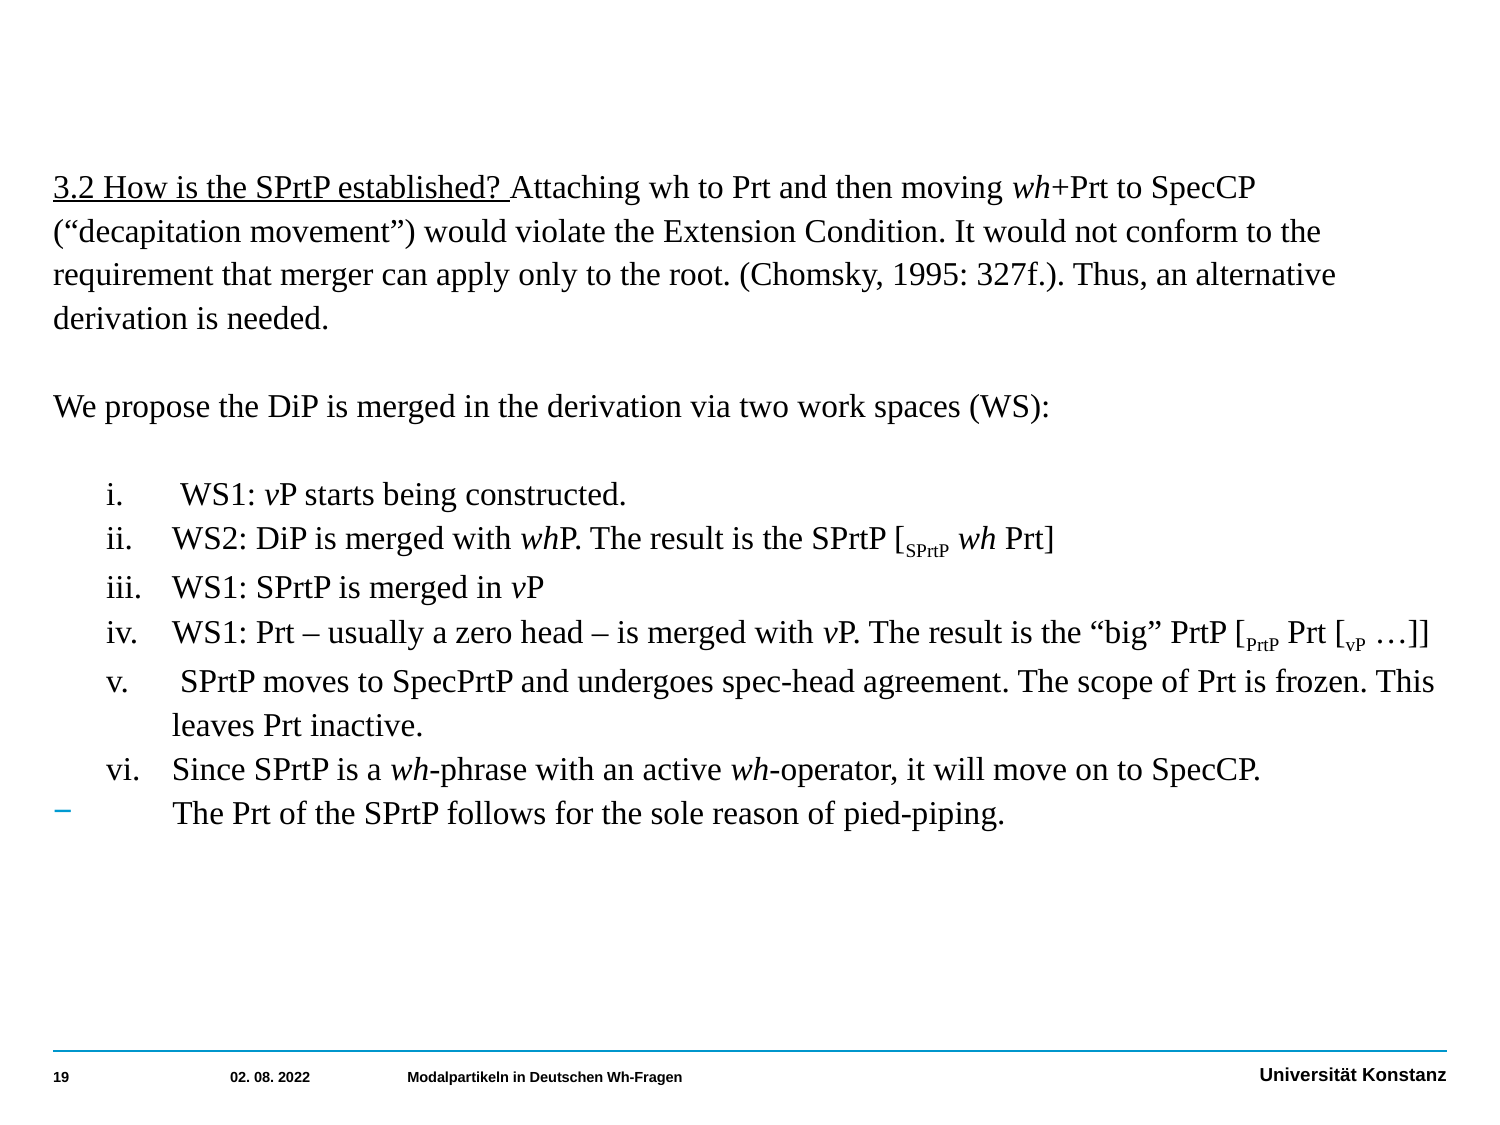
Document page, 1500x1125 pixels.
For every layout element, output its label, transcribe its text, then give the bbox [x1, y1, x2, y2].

slide_number 19 [53, 1058, 207, 1094]
list 3.2 How is the SPrtP established? Attaching wh to Prt and then moving wh+Prt to SpecCP (“decapitation movement”) would violate the Extension Condition. It would not conform to the requirement that merger can apply only to the root. (Chomsky, 1995: 327f.). Thus, an alternative derivation is needed. We propose the DiP is merged in the derivation via two work spaces (WS): WS1: vP starts being constructed. WS2: DiP is merged with whP. The result is the SPrtP [SPrtP wh Prt] WS1: SPrtP is merged in vP WS1: Prt – usually a zero head – is merged with vP. The result is the “big” PrtP [PrtP Prt [vP …]] SPrtP moves to SpecPrtP and undergoes spec-head agreement. The scope of Prt is frozen. This leaves Prt inactive. Since SPrtP is a wh-phrase with an active wh-operator, it will move on to SpecCP. The Prt of the SPrtP follows for the sole reason of pied-piping. [53, 160, 1447, 1000]
footer Modalpartikeln in Deutschen Wh-Fragen [407, 1058, 916, 1094]
slide_number 02. 08. 2022 [230, 1058, 384, 1094]
